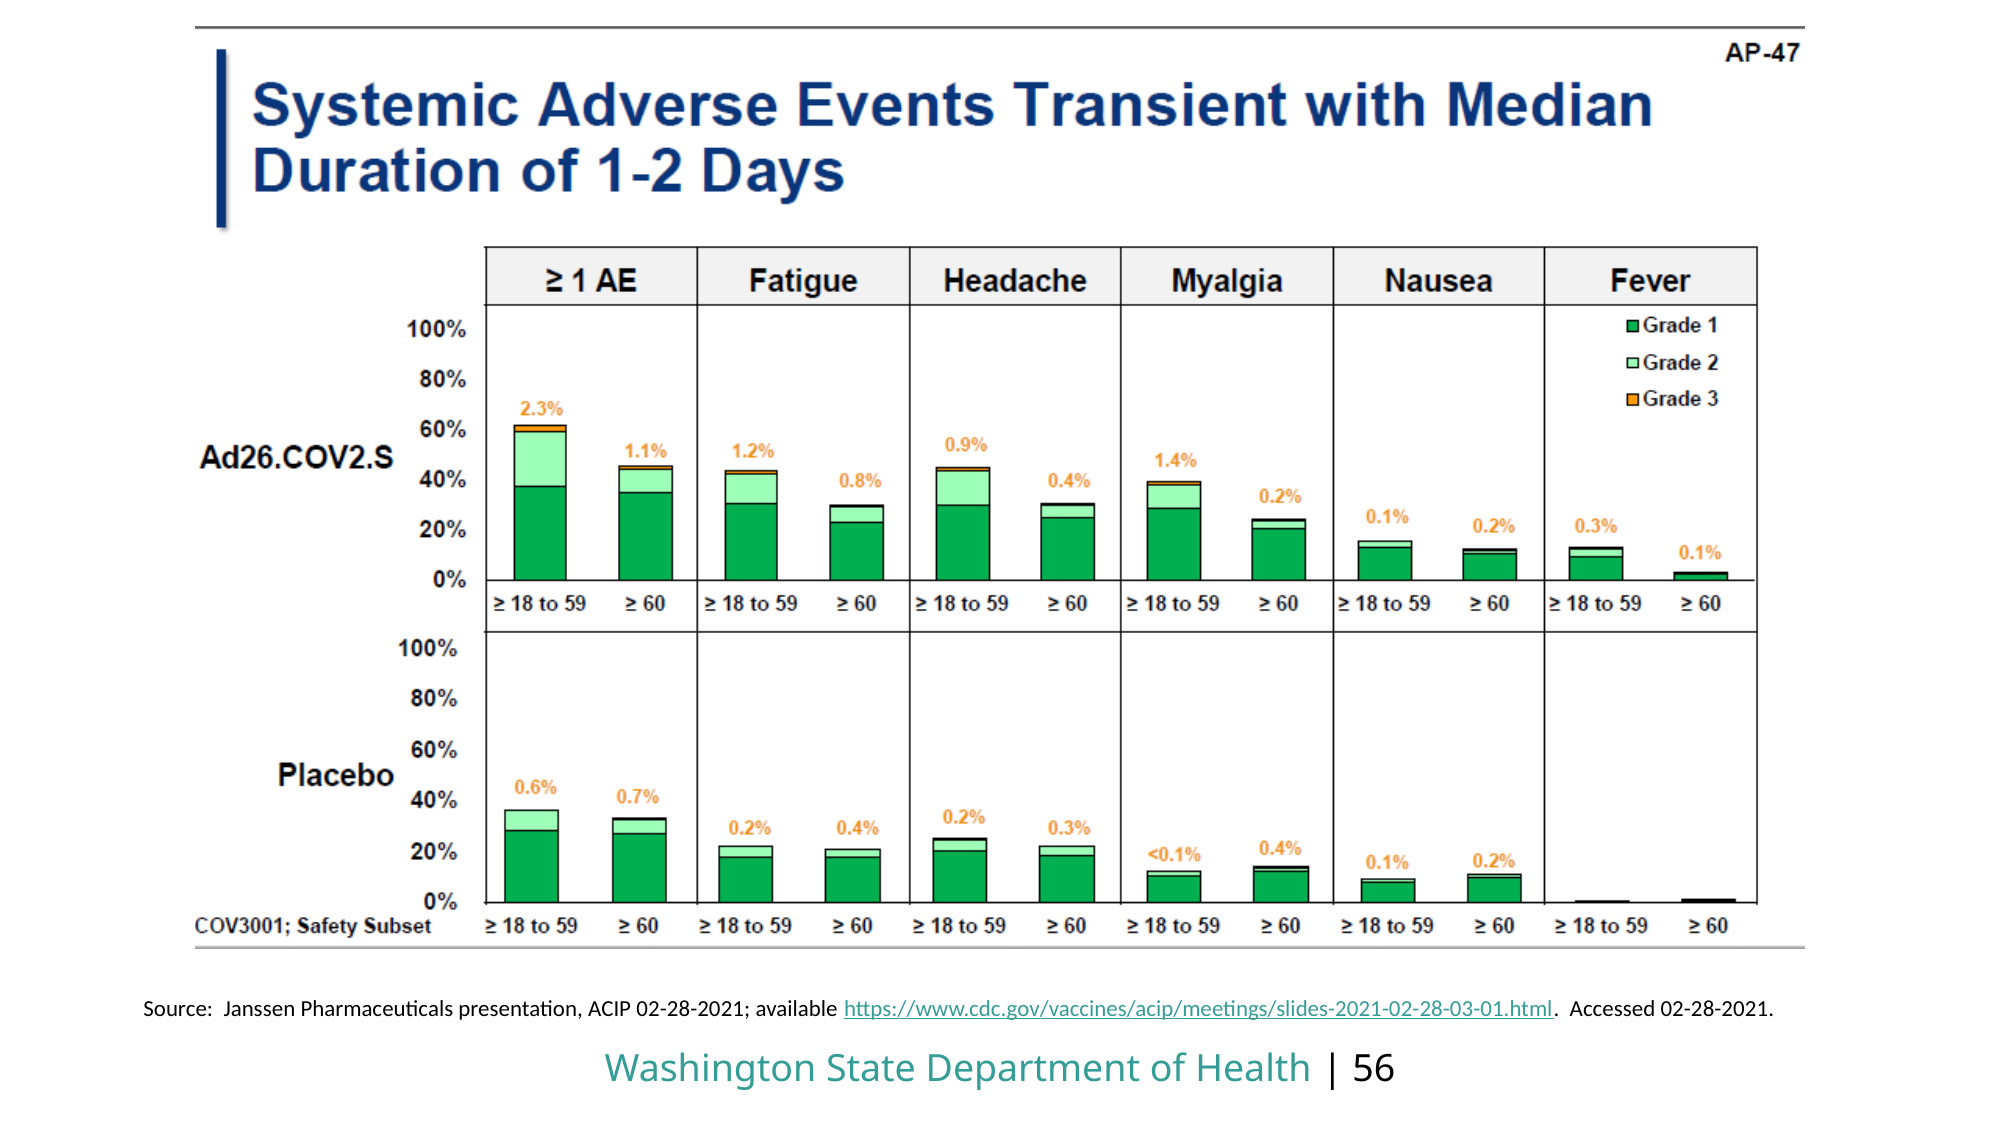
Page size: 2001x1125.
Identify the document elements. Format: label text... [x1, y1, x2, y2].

text_box Source: Janssen Pharmaceuticals presentation, ACIP 02-28-2021; available https://www.cdc.gov/vaccines/acip/meetings/slides-2021-02-28-03-01.html. Accessed 02-28-2021. [128, 985, 1978, 1028]
picture [195, 26, 1805, 949]
